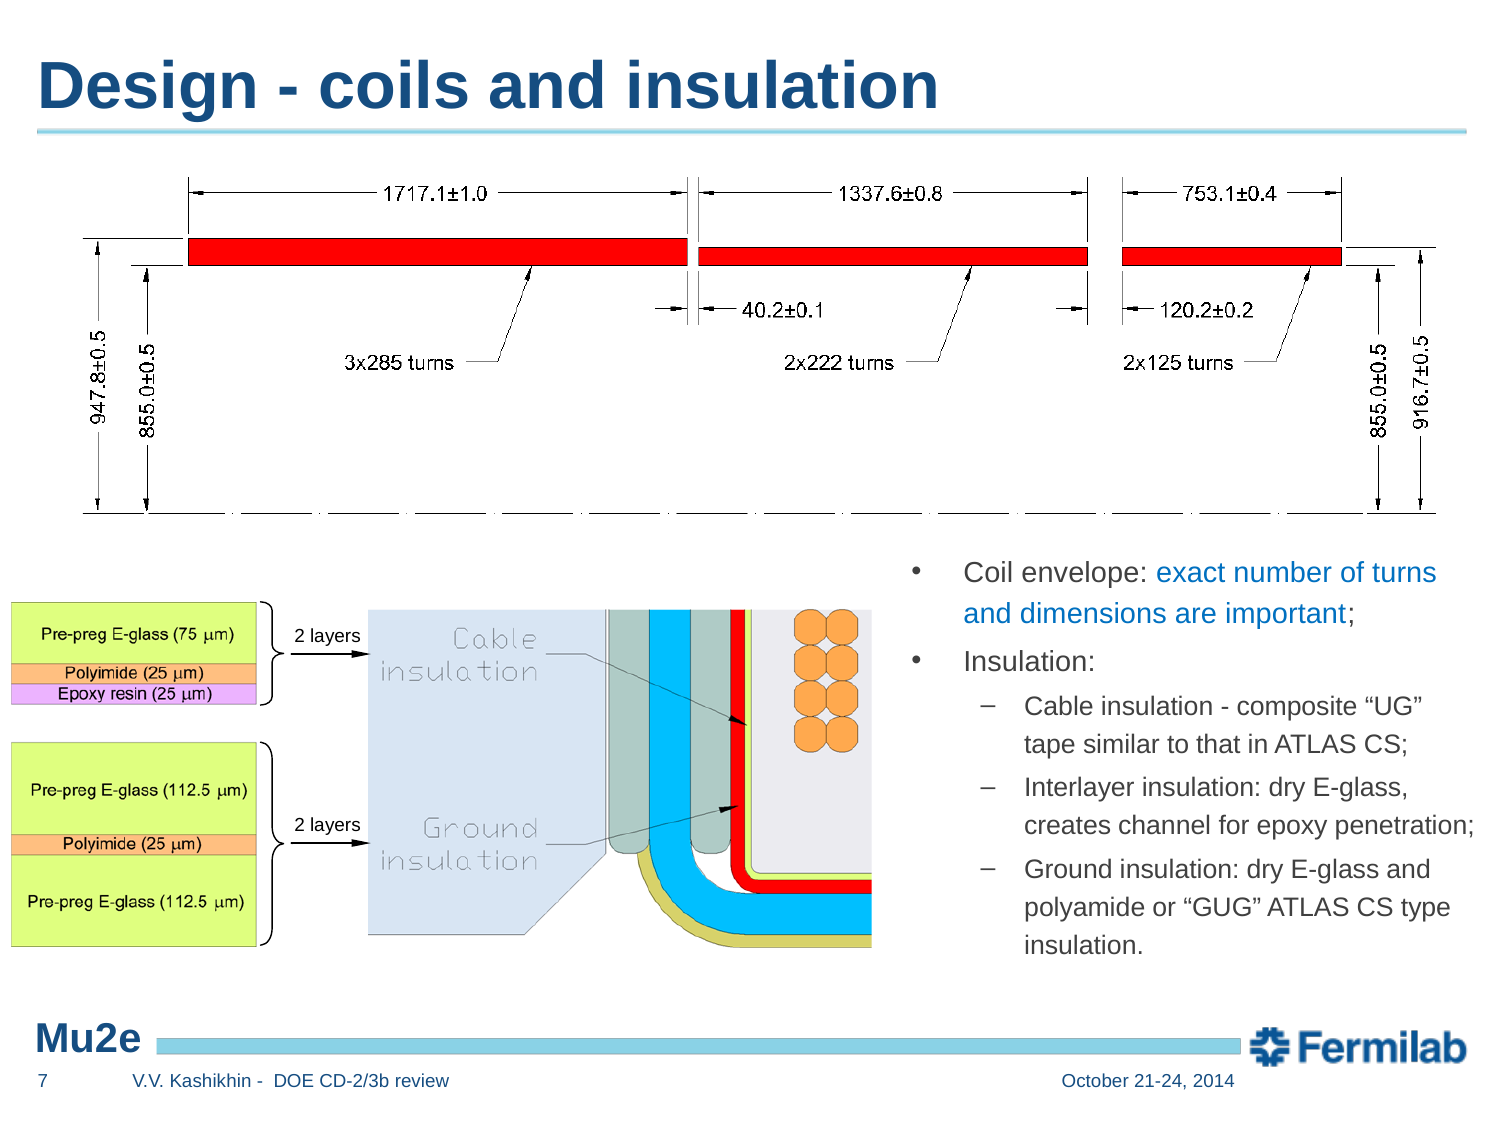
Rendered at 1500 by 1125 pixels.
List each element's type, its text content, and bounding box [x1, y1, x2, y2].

picture [82, 162, 1437, 537]
slide_number 7 [37, 1068, 111, 1109]
list Coil envelope: exact number of turns and dimensions are important; Insulation: Cable insulation - composite “UG” tape similar to that in ATLAS CS; Interlayer insulation: dry E-glass, creates channel for epoxy penetration; Ground insulation: dry E-glass and polyamide or “GUG” ATLAS CS type insulation. [911, 546, 1476, 1004]
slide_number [1058, 1068, 1235, 1109]
footer V.V. Kashikhin - DOE CD-2/3b review [132, 1068, 1014, 1109]
picture [0, 599, 872, 949]
title Design - coils and insulation [37, 17, 1463, 123]
